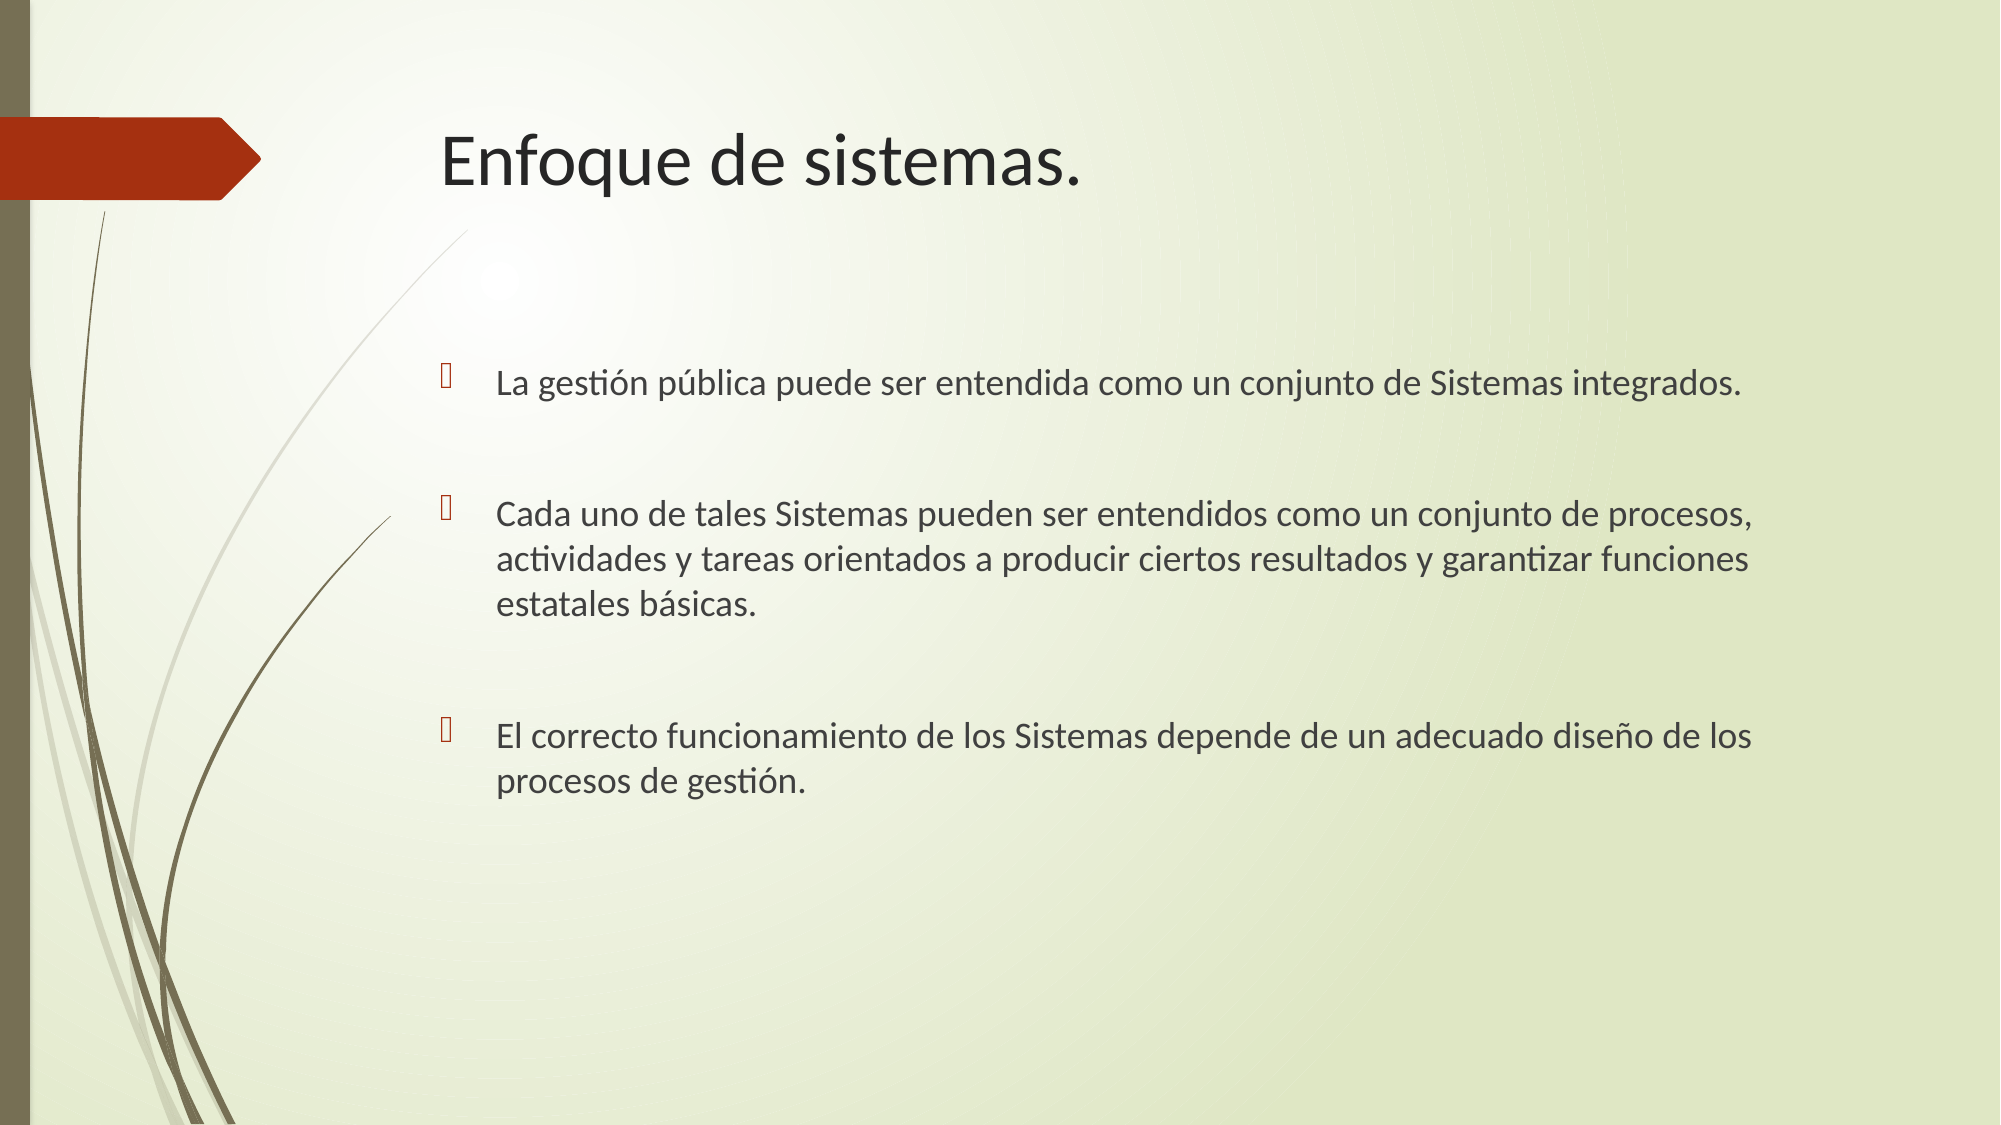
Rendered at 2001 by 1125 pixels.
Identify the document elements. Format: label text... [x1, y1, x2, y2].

title Enfoque de sistemas. [425, 102, 1888, 313]
list La gestión pública puede ser entendida como un conjunto de Sistemas integrados. Cada uno de tales Sistemas pueden ser entendidos como un conjunto de procesos, actividades y tareas orientados a producir ciertos resultados y garantizar funciones estatales básicas. El correcto funcionamiento de los Sistemas depende de un adecuado diseño de los procesos de gestión. [424, 350, 1888, 970]
